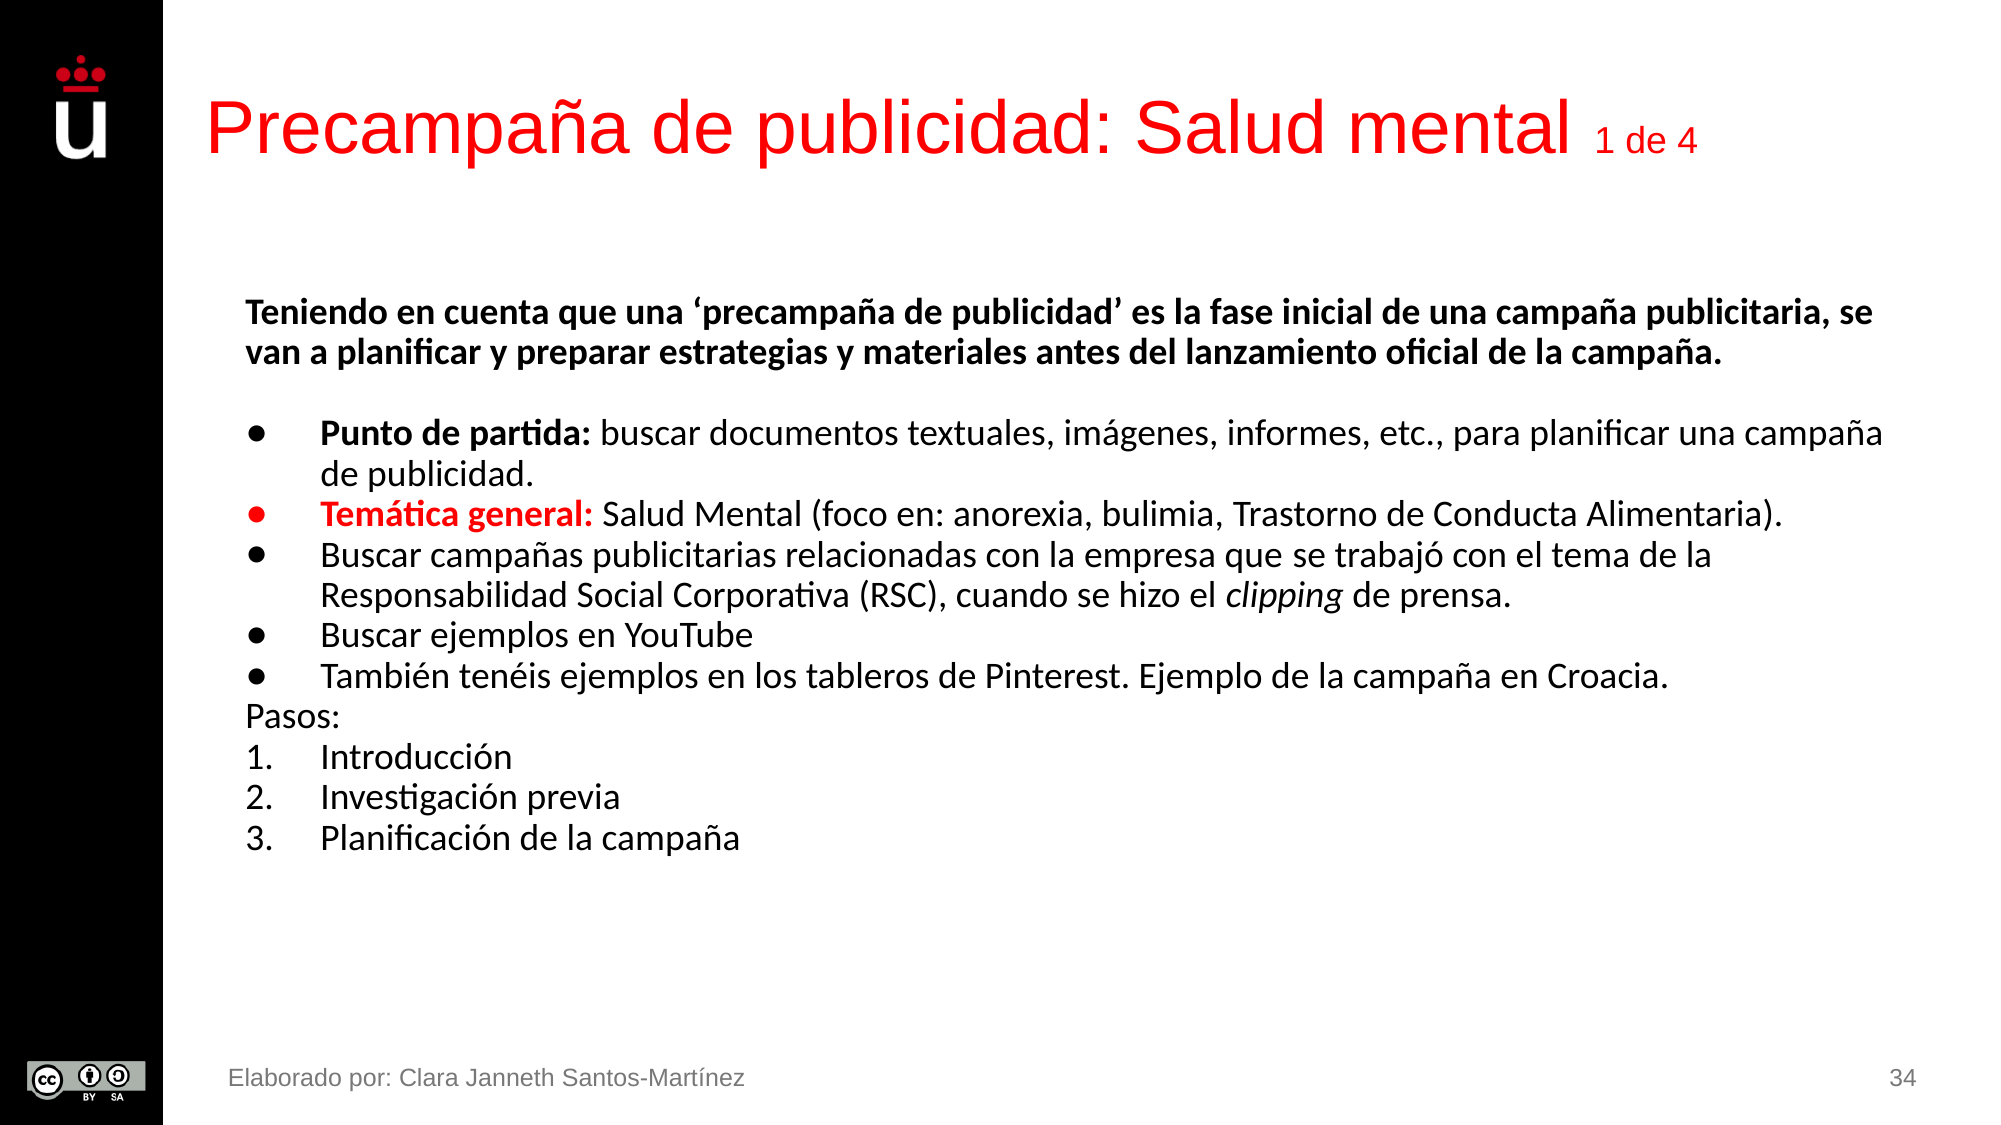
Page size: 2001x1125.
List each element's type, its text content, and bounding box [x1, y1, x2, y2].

slide_number 34 [1413, 1046, 1932, 1106]
picture [55, 55, 117, 165]
picture [26, 1060, 146, 1103]
list Teniendo en cuenta que una ‘precampaña de publicidad’ es la fase inicial de una campaña publicitaria, se van a planificar y preparar estrategias y materiales antes del lanzamiento oficial de la campaña. Punto de partida: buscar documentos textuales, imágenes, informes, etc., para planificar una campaña de publicidad. Temática general: Salud Mental (foco en: anorexia, bulimia, Trastorno de Conducta Alimentaria). Buscar campañas publicitarias relacionadas con la empresa que se trabajó con el tema de la Responsabilidad Social Corporativa (RSC), cuando se hizo el clipping de prensa. Buscar ejemplos en YouTube También tenéis ejemplos en los tableros de Pinterest. Ejemplo de la campaña en Croacia. Pasos: Introducción Investigación previa Planificación de la campaña [205, 276, 1932, 1000]
footer Elaborado por: Clara Janneth Santos-Martínez [205, 1046, 770, 1106]
title Precampaña de publicidad: Salud mental 1 de 4 [205, 57, 1901, 171]
